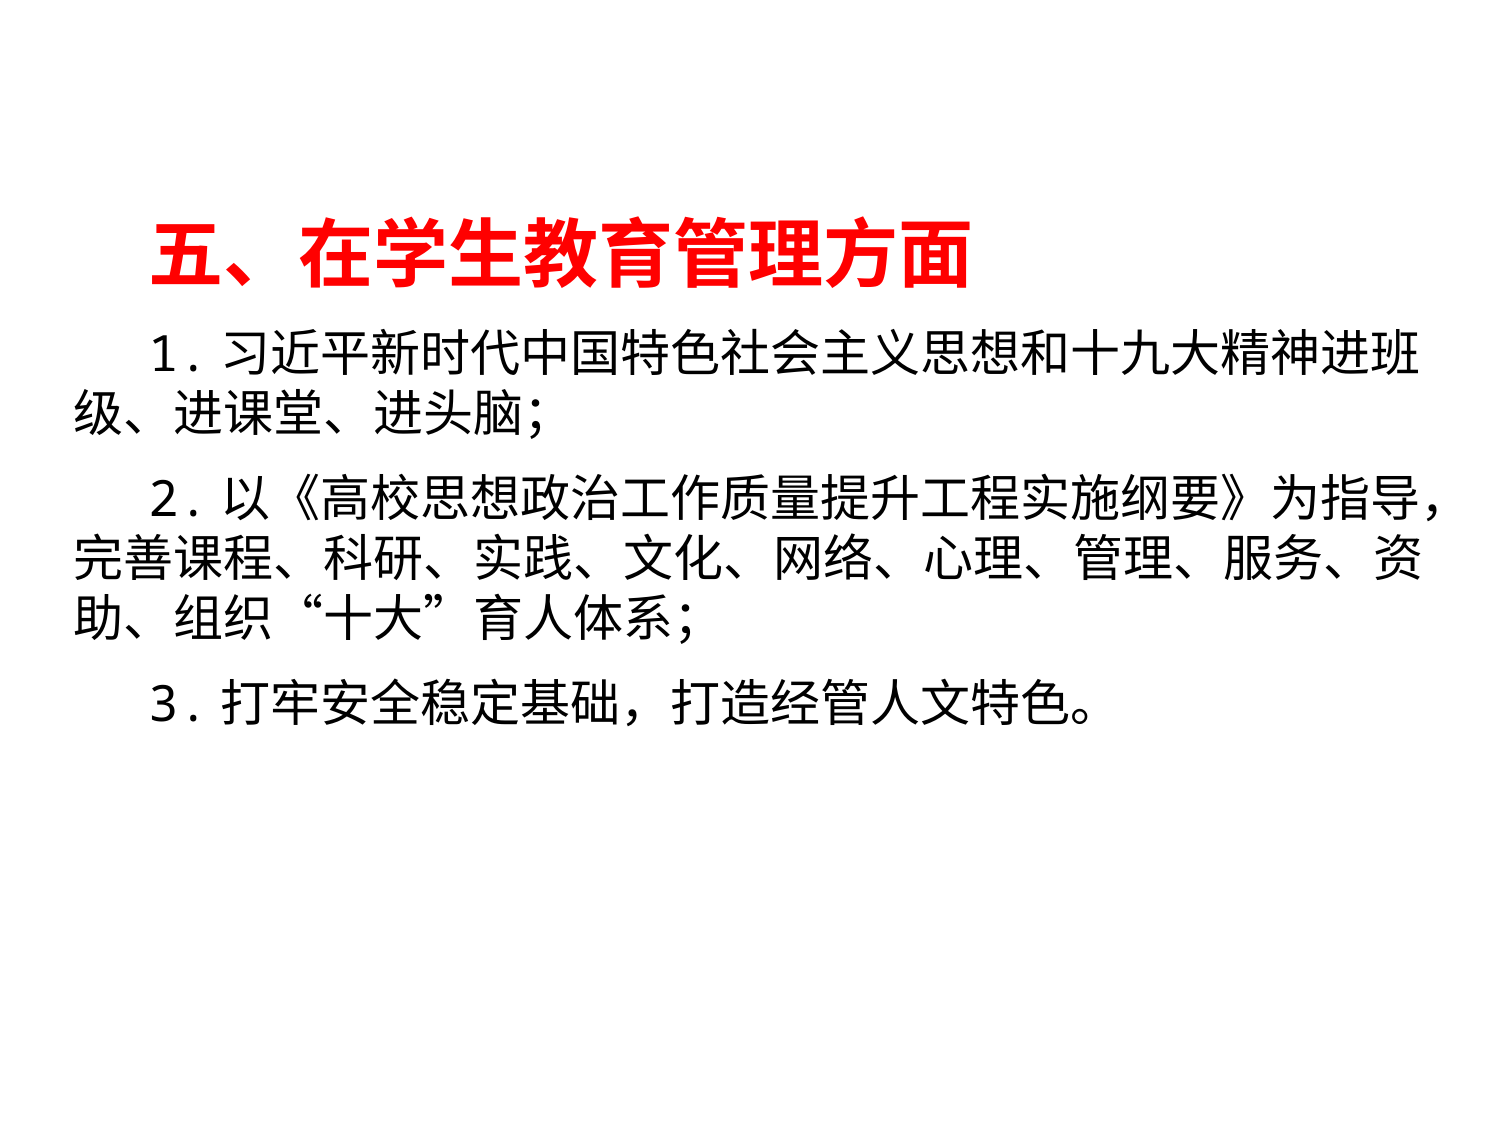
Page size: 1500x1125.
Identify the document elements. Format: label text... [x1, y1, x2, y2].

text_box 五、在学生教育管理方面 1.习近平新时代中国特色社会主义思想和十九大精神进班级、进课堂、进头脑； 2.以《高校思想政治工作质量提升工程实施纲要》为指导，完善课程、科研、实践、文化、网络、心理、管理、服务、资助、组织“十大”育人体系； 3.打牢安全稳定基础，打造经管人文特色。 [58, 199, 1442, 739]
